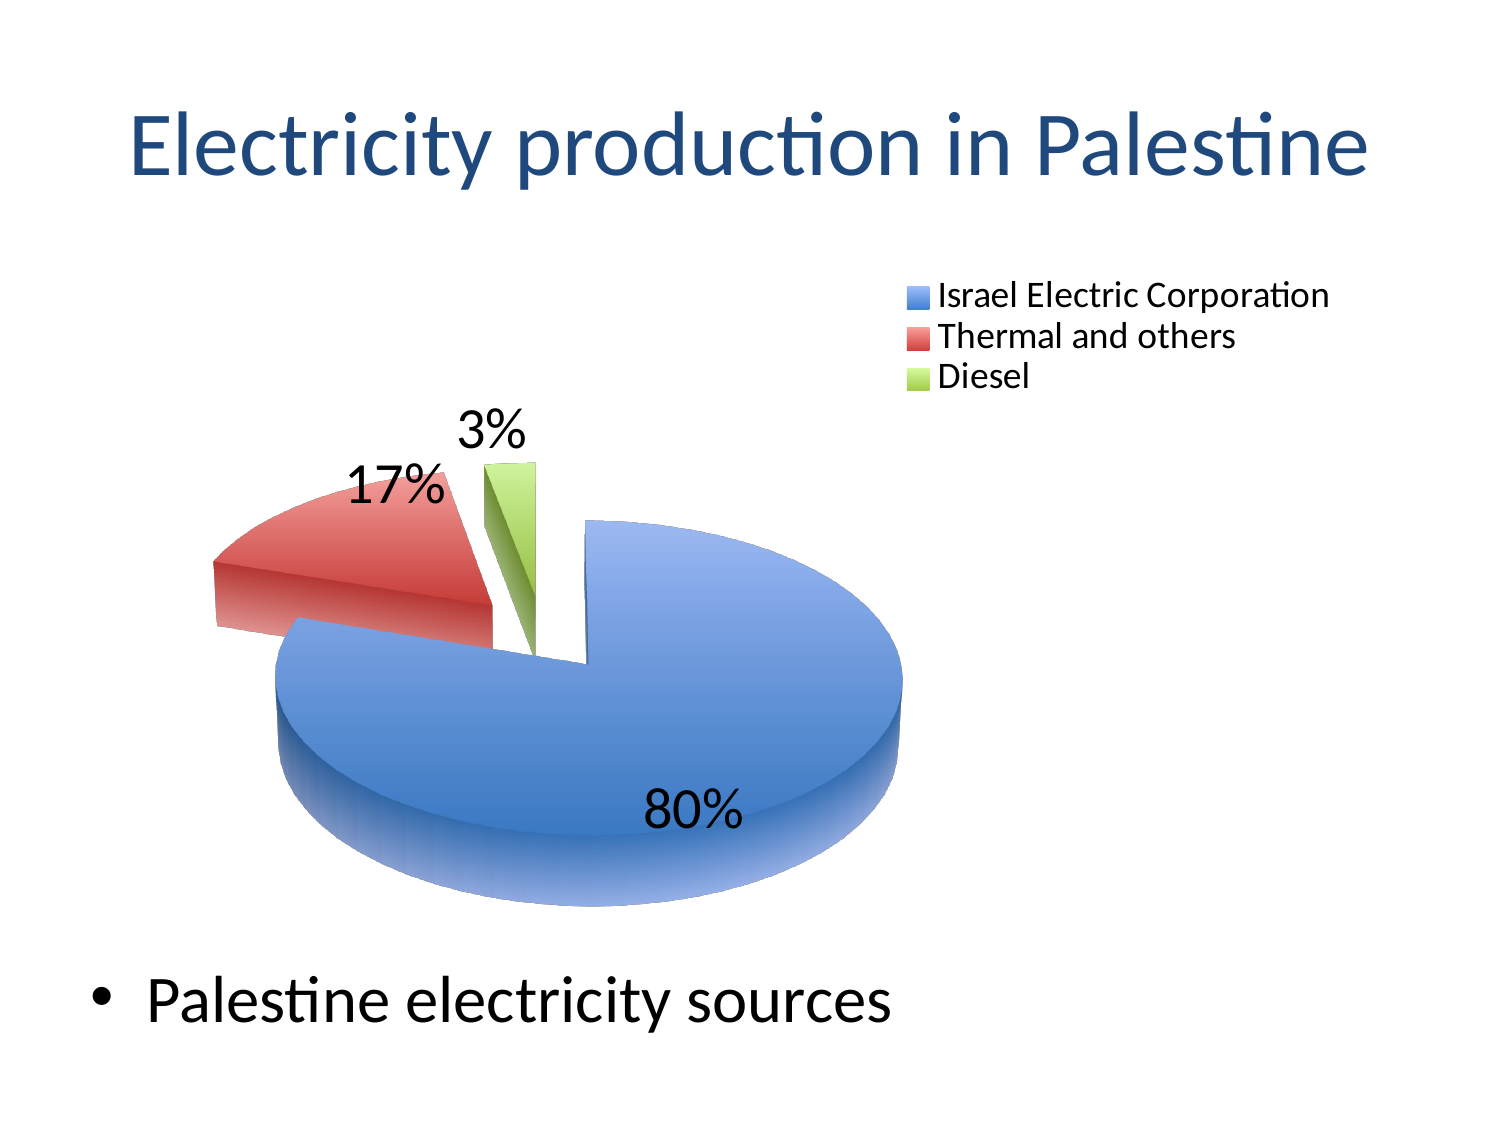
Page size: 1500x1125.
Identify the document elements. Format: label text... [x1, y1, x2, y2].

chart [74, 232, 1462, 1088]
title Electricity production in Palestine [75, 45, 1425, 230]
